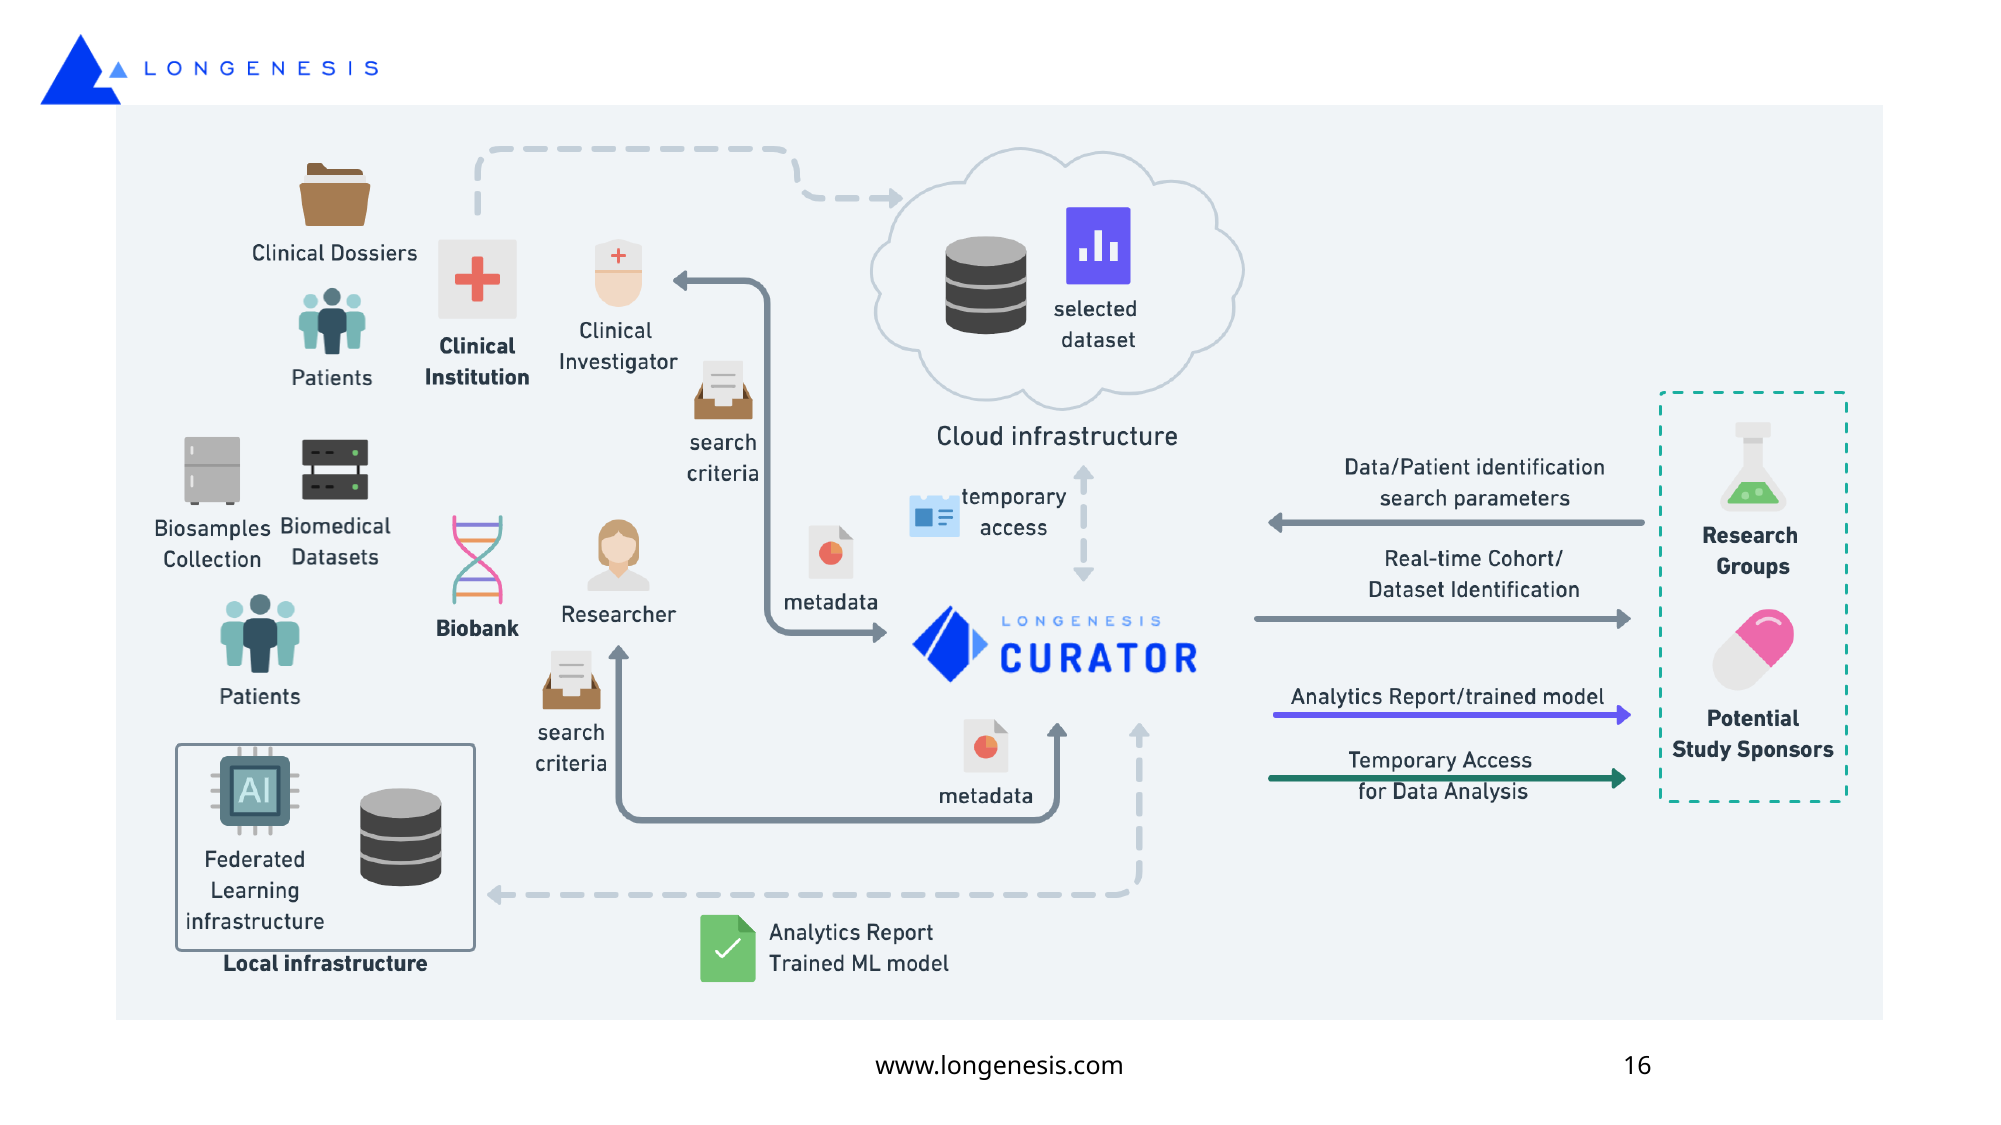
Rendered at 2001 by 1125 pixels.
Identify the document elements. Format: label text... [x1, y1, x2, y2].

slide_number 16 [1412, 1042, 1863, 1103]
picture [40, 34, 1883, 1020]
footer www.longenesis.com [662, 1042, 1338, 1103]
